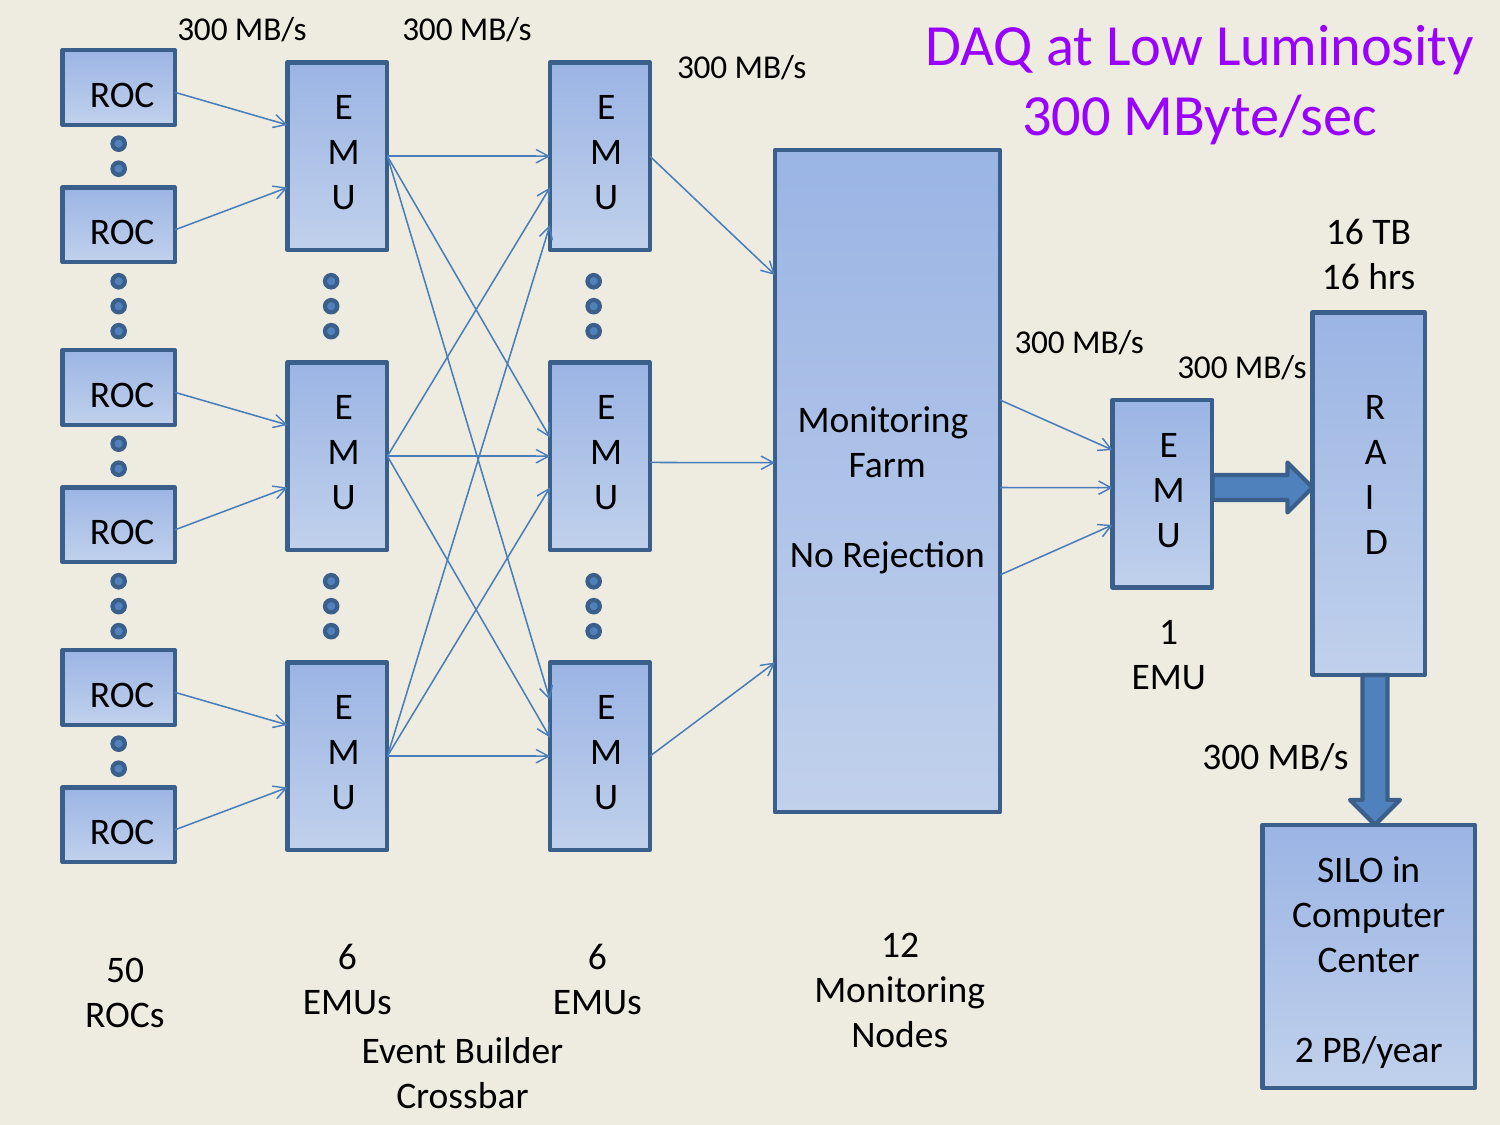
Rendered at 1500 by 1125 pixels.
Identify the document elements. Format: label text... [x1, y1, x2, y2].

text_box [999, 524, 1113, 576]
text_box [174, 692, 288, 726]
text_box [387, 155, 551, 224]
text_box 6 EMUs [538, 924, 657, 1030]
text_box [549, 62, 651, 251]
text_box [555, 362, 651, 551]
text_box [62, 49, 176, 126]
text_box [62, 187, 176, 263]
text_box 16 TB 16 hrs [1262, 199, 1475, 305]
text_box [110, 160, 127, 178]
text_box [62, 487, 176, 563]
text_box 1 EMU [1099, 599, 1238, 705]
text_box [112, 574, 126, 638]
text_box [387, 224, 551, 757]
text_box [174, 187, 288, 231]
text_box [649, 662, 776, 757]
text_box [324, 274, 338, 338]
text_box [287, 662, 388, 851]
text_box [649, 155, 776, 276]
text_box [774, 149, 1001, 813]
text_box 300 MB/s [1187, 724, 1375, 785]
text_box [62, 787, 176, 863]
text_box 12 Monitoring Nodes [787, 912, 1013, 1063]
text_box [174, 787, 288, 831]
text_box [110, 735, 127, 752]
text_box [1112, 399, 1213, 588]
text_box 6 EMUs [288, 924, 407, 1030]
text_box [1312, 312, 1426, 676]
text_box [287, 62, 388, 251]
text_box 50 ROCs [49, 937, 200, 1043]
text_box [287, 362, 381, 551]
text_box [174, 487, 288, 531]
text_box [110, 460, 127, 478]
text_box DAQ at Low Luminosity 300 MByte/sec [899, 0, 1500, 155]
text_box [174, 92, 288, 126]
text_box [174, 392, 288, 426]
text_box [62, 349, 176, 426]
text_box 300 MB/s [662, 37, 825, 93]
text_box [587, 574, 601, 638]
text_box 300 MB/s [1162, 337, 1307, 393]
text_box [324, 574, 338, 638]
text_box [110, 135, 127, 152]
text_box [110, 760, 127, 778]
text_box Event Builder Crossbar [300, 1018, 625, 1124]
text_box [549, 662, 651, 851]
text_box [999, 399, 1113, 451]
slide_number 7 [1074, 1042, 1425, 1103]
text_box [62, 649, 176, 726]
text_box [587, 274, 601, 338]
text_box 300 MB/s [162, 0, 325, 55]
text_box 300 MB/s [387, 0, 550, 55]
text_box 300 MB/s [1004, 312, 1163, 368]
text_box [110, 435, 127, 452]
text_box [1262, 824, 1476, 1089]
text_box [1348, 683, 1402, 823]
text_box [112, 274, 126, 338]
text_box [1216, 460, 1307, 515]
